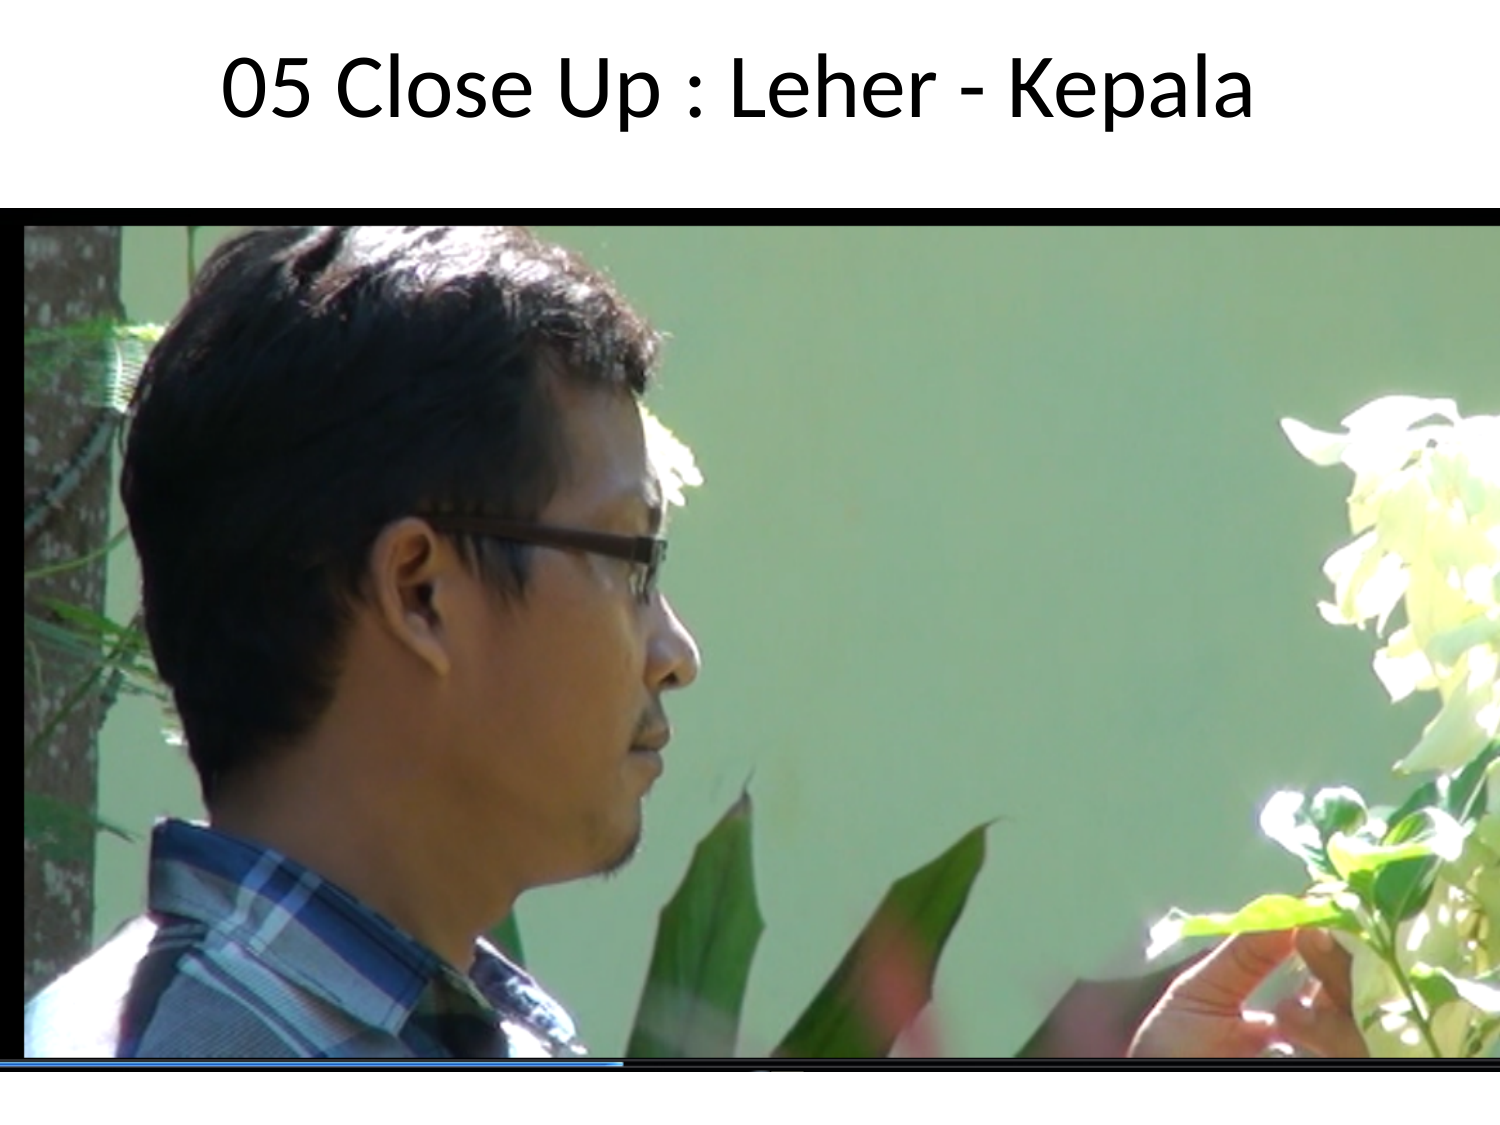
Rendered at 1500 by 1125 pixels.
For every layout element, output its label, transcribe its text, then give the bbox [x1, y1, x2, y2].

picture [0, 207, 1500, 1072]
title 05 Close Up : Leher - Kepala [64, 0, 1415, 161]
